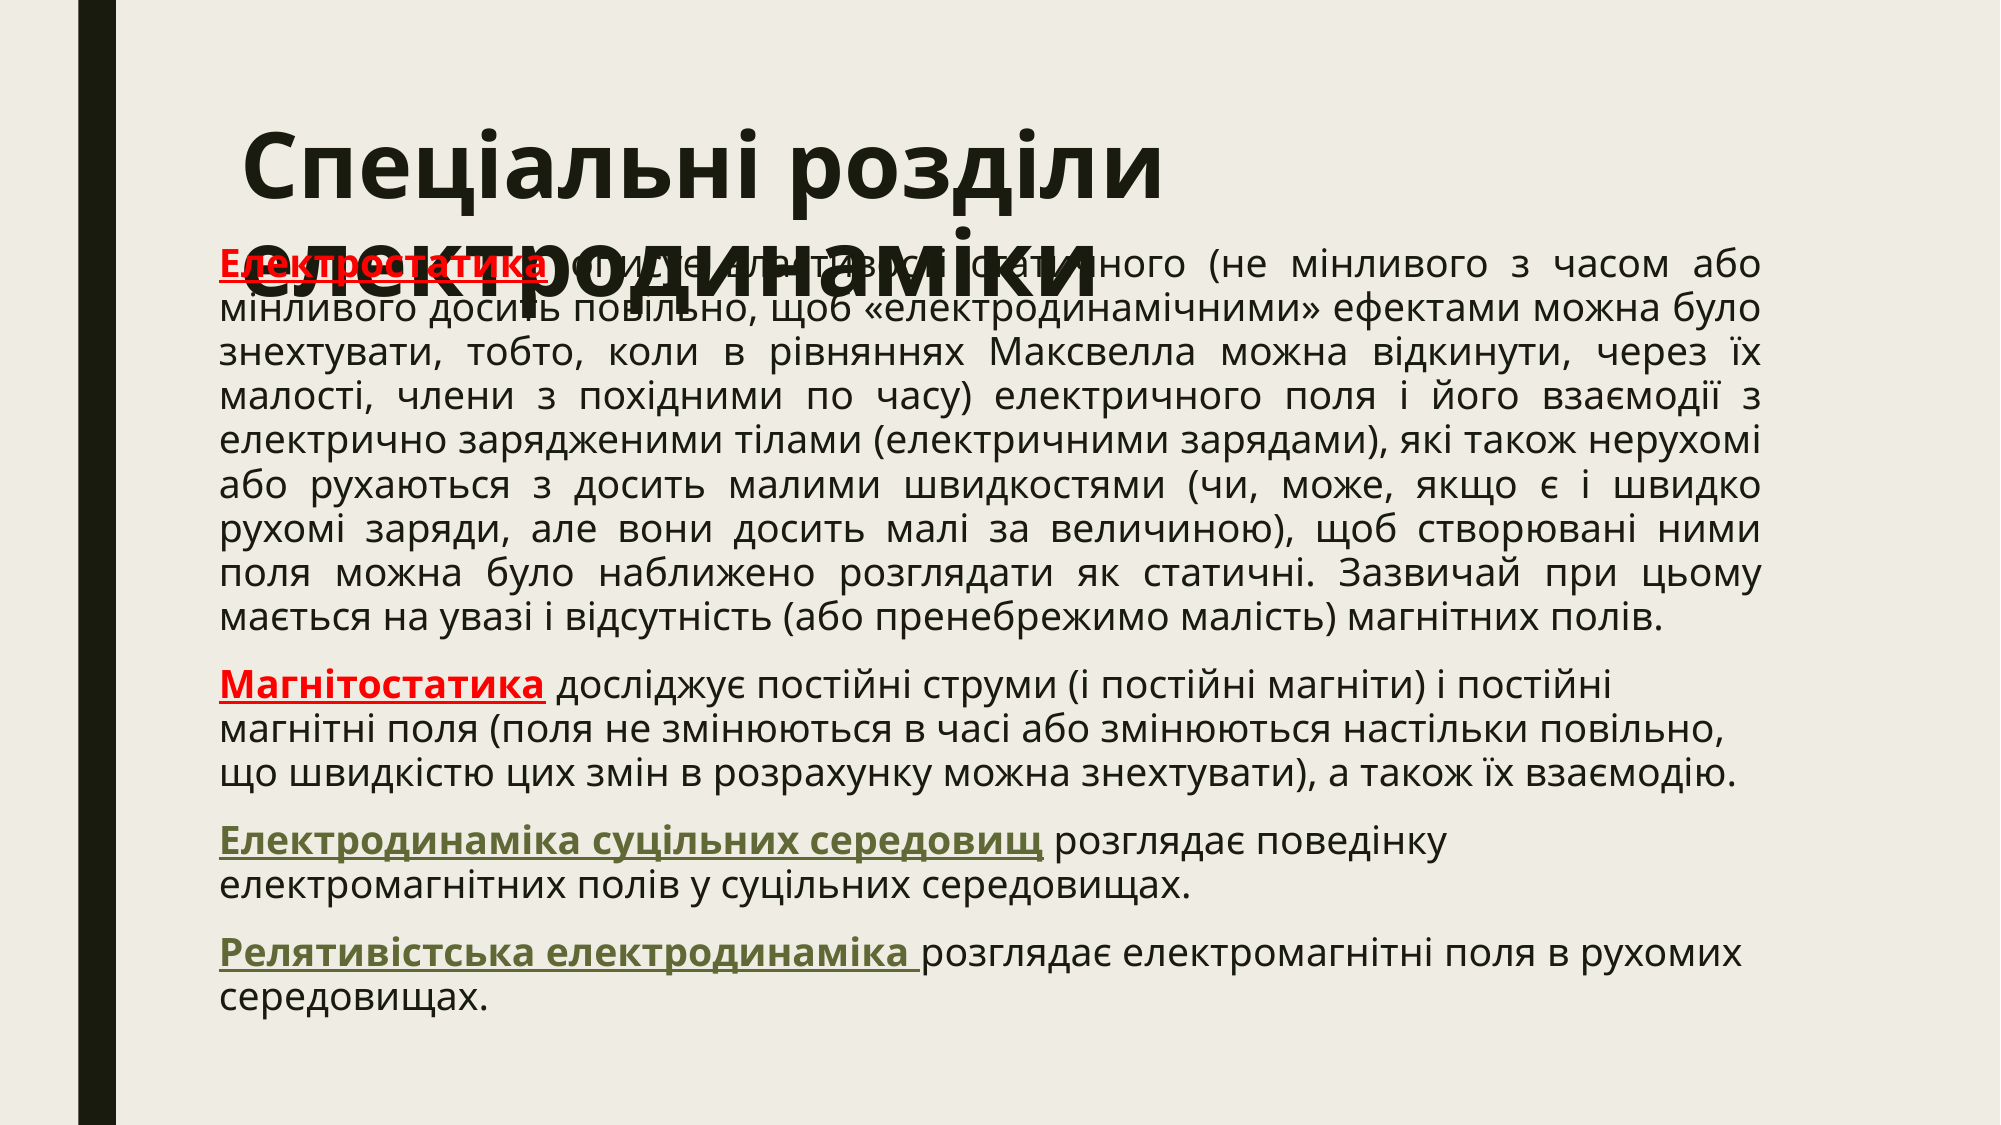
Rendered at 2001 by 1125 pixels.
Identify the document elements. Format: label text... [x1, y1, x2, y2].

list Електростатика описує властивості статичного (не мінливого з часом або мінливого досить повільно, щоб «електродинамічними» ефектами можна було знехтувати, тобто, коли в рівняннях Максвелла можна відкинути, через їх малості, члени з похідними по часу) електричного поля і його взаємодії з електрично зарядженими тілами (електричними зарядами), які також нерухомі або рухаються з досить малими швидкостями (чи, може, якщо є і швидко рухомі заряди, але вони досить малі за величиною), щоб створювані ними поля можна було наближено розглядати як статичні. Зазвичай при цьому мається на увазі і відсутність (або пренебрежимо малість) магнітних полів. Магнітостатика досліджує постійні струми (і постійні магніти) і постійні магнітні поля (поля не змінюються в часі або змінюються настільки повільно, що швидкістю цих змін в розрахунку можна знехтувати), а також їх взаємодію. Електродинаміка суцільних середовищ розглядає поведінку електромагнітних полів у суцільних середовищах. Релятивістська електродинаміка розглядає електромагнітні поля в рухомих середовищах. [203, 234, 1779, 1073]
title Спеціальні розділи електродинаміки [225, 112, 1800, 357]
